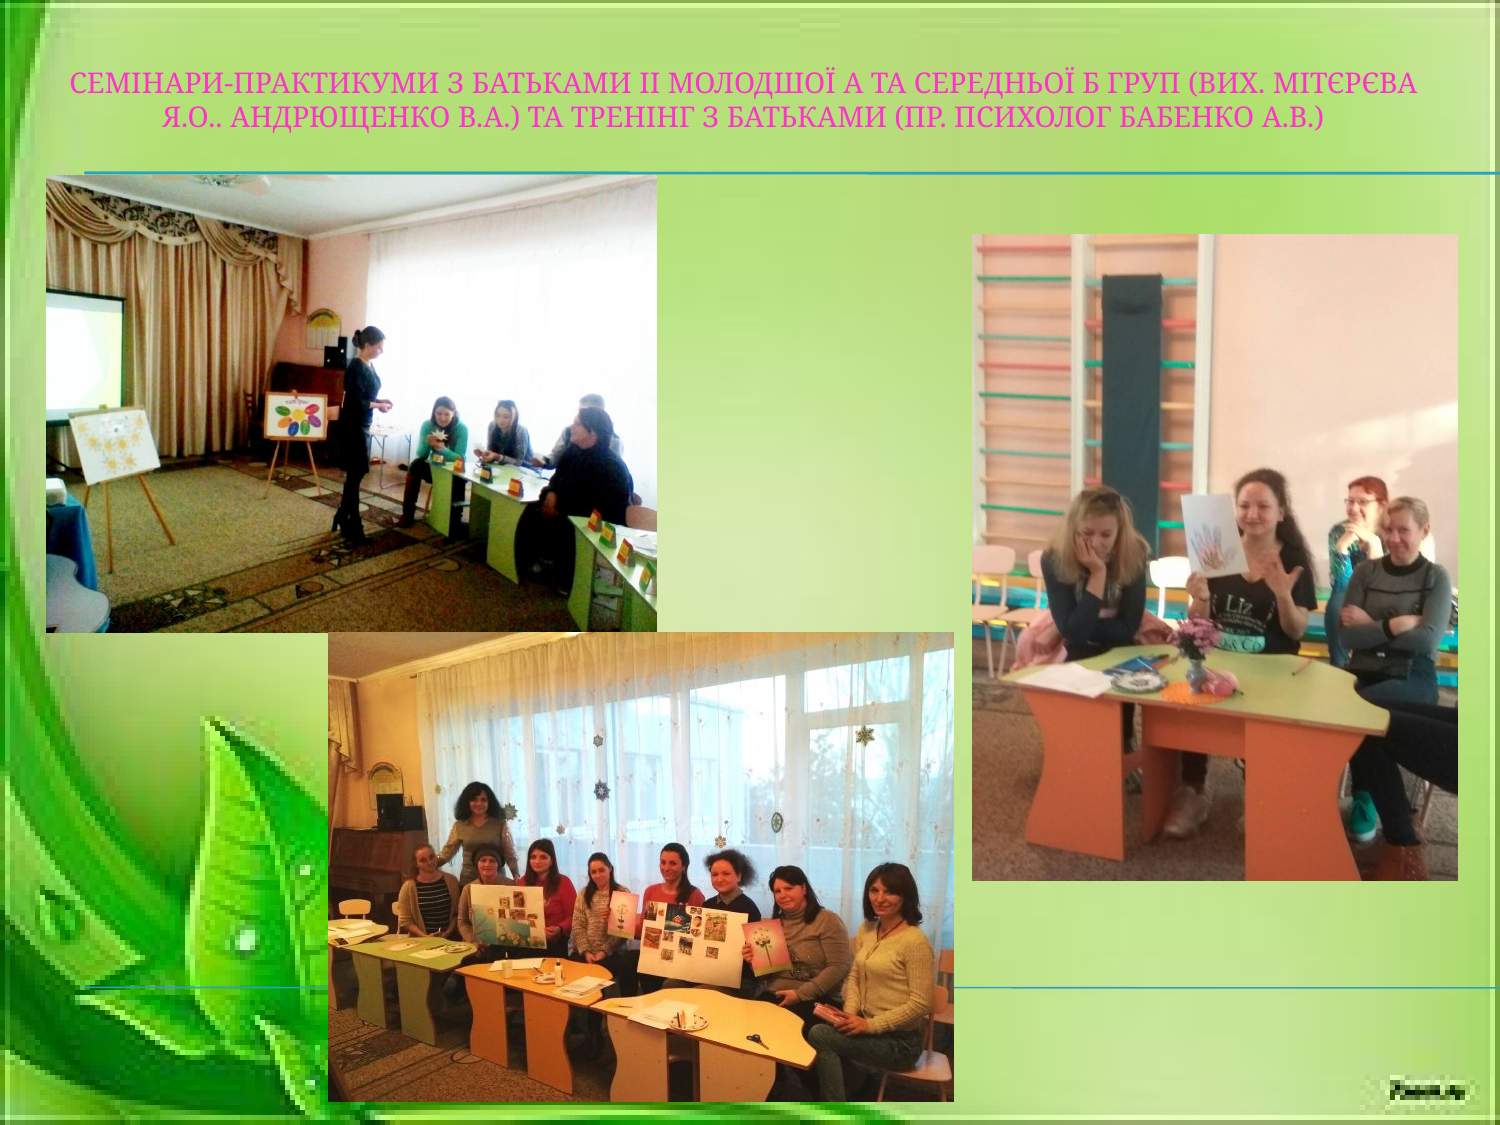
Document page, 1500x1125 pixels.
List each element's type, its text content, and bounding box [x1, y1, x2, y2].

picture [0, 0, 1500, 1125]
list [46, 175, 657, 634]
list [972, 233, 1458, 882]
table_cell Січень 2020 [326, 989, 956, 1105]
list Семінари-практикуми з батьками ІІ молодшої А та середньої Б груп (вих. Мітєрєва Я.О.. Андрющенко В.А.) та тренінг з батьками (пр. психолог Бабенко А.В.) [23, 46, 1465, 152]
picture [327, 632, 954, 1102]
picture [665, 175, 1500, 987]
